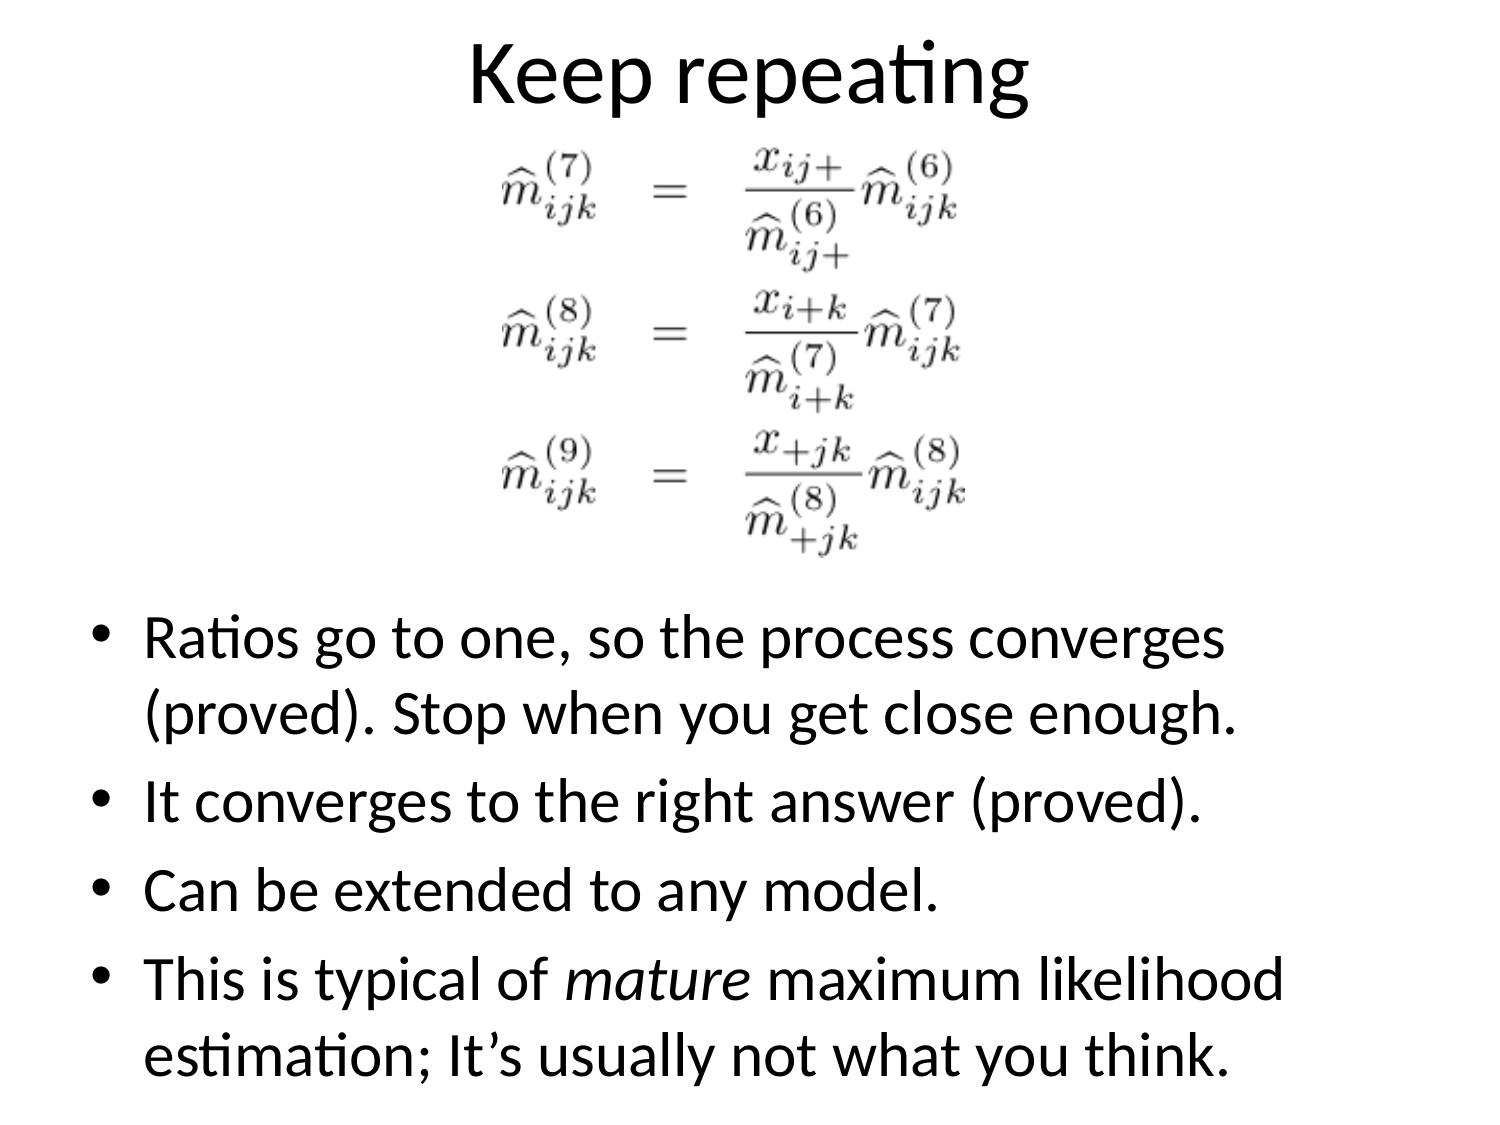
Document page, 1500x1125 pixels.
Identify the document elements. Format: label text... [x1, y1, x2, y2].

title Keep repeating [75, 0, 1425, 134]
list Ratios go to one, so the process converges (proved). Stop when you get close enough. It converges to the right answer (proved). Can be extended to any model. This is typical of mature maximum likelihood estimation; It’s usually not what you think. [75, 587, 1425, 1098]
picture [501, 146, 965, 558]
